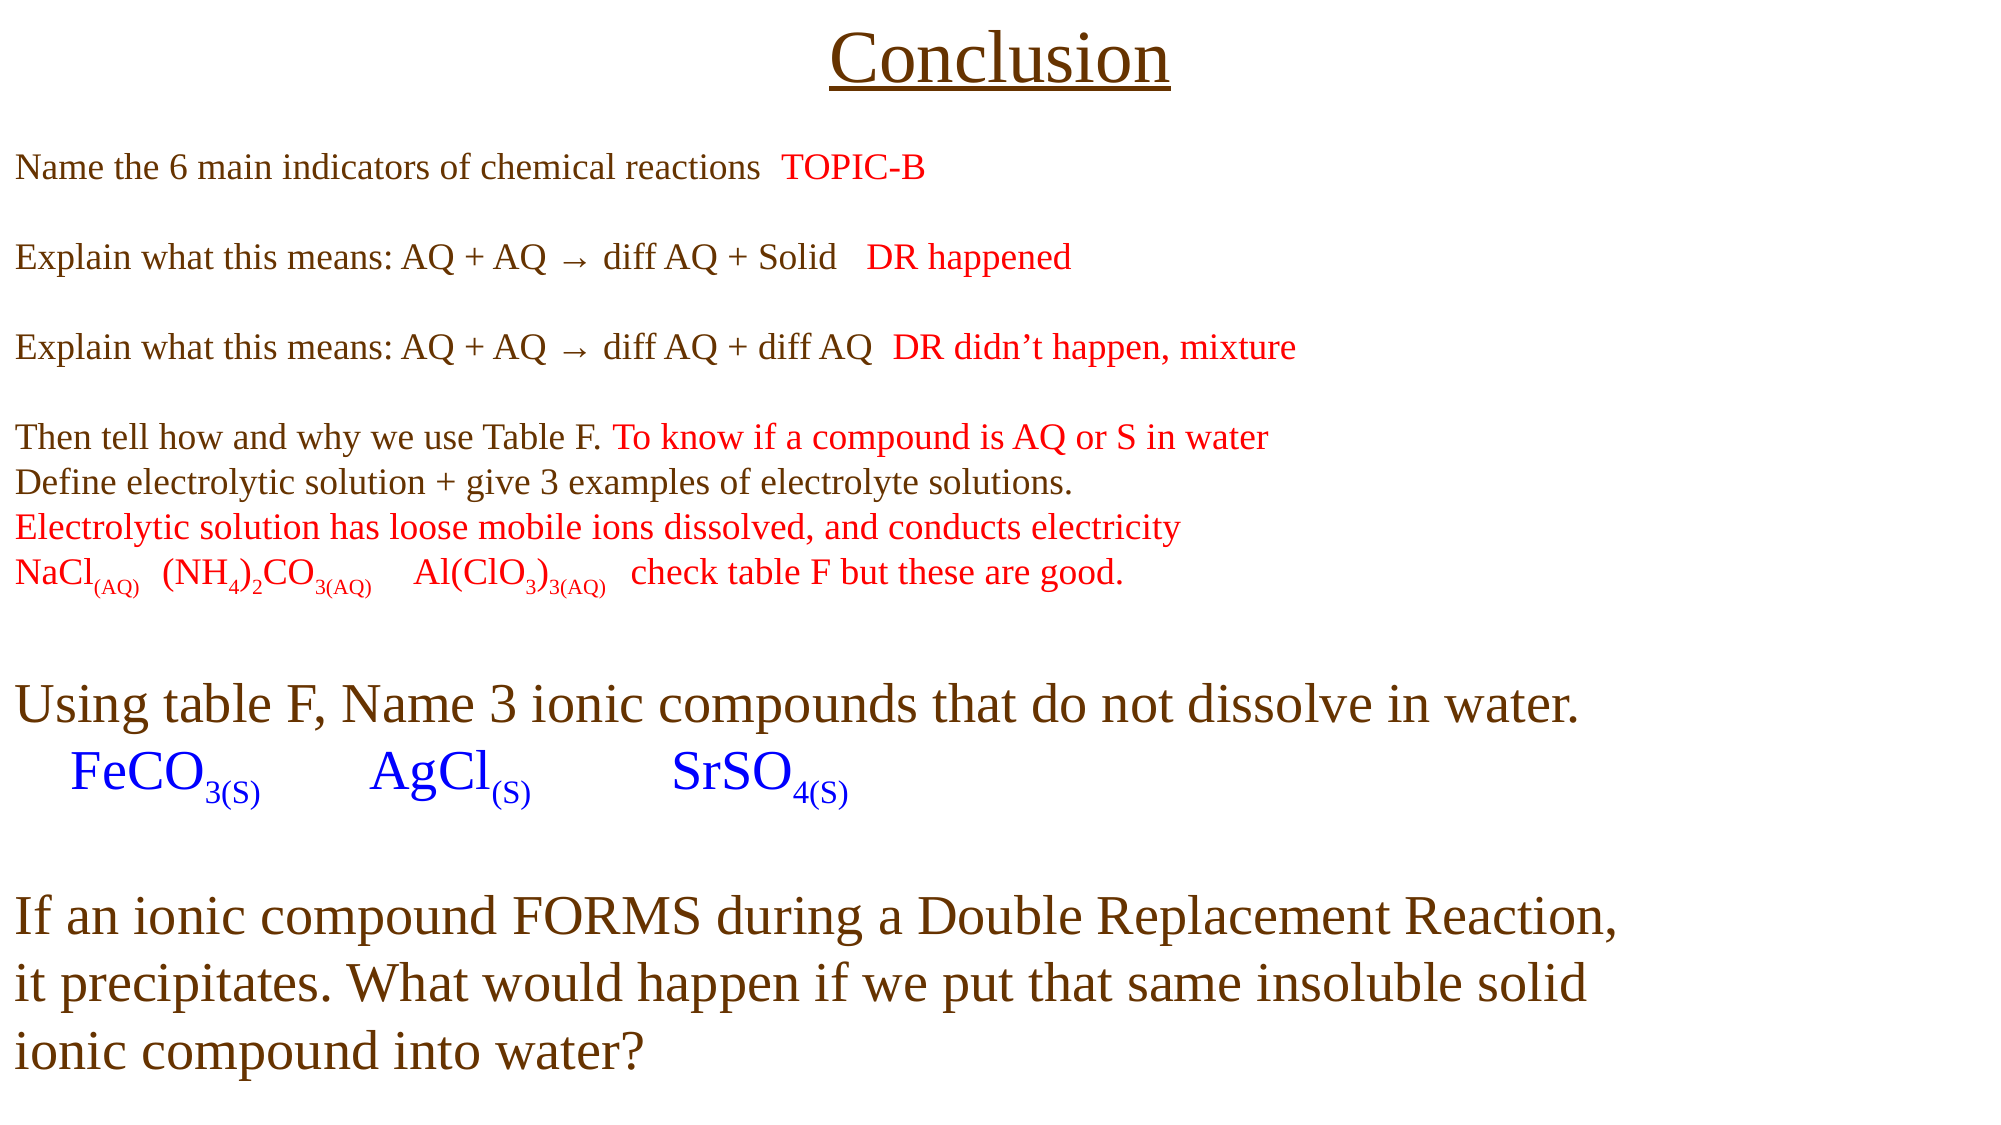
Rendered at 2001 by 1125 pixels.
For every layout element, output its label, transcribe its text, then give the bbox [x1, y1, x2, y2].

text_box Conclusion Name the 6 main indicators of chemical reactions TOPIC-B Explain what this means: AQ + AQ → diff AQ + Solid DR happened Explain what this means: AQ + AQ → diff AQ + diff AQ DR didn’t happen, mixture Then tell how and why we use Table F. To know if a compound is AQ or S in water Define electrolytic solution + give 3 examples of electrolyte solutions. Electrolytic solution has loose mobile ions dissolved, and conducts electricity NaCl(AQ) (NH4)2CO3(AQ) Al(ClO3)3(AQ) check table F but these are good. Using table F, Name 3 ionic compounds that do not dissolve in water. FeCO3(S) AgCl(S) SrSO4(S) If an ionic compound FORMS during a Double Replacement Reaction, it precipitates. What would happen if we put that same insoluble solid ionic compound into water? [0, 0, 2000, 1088]
